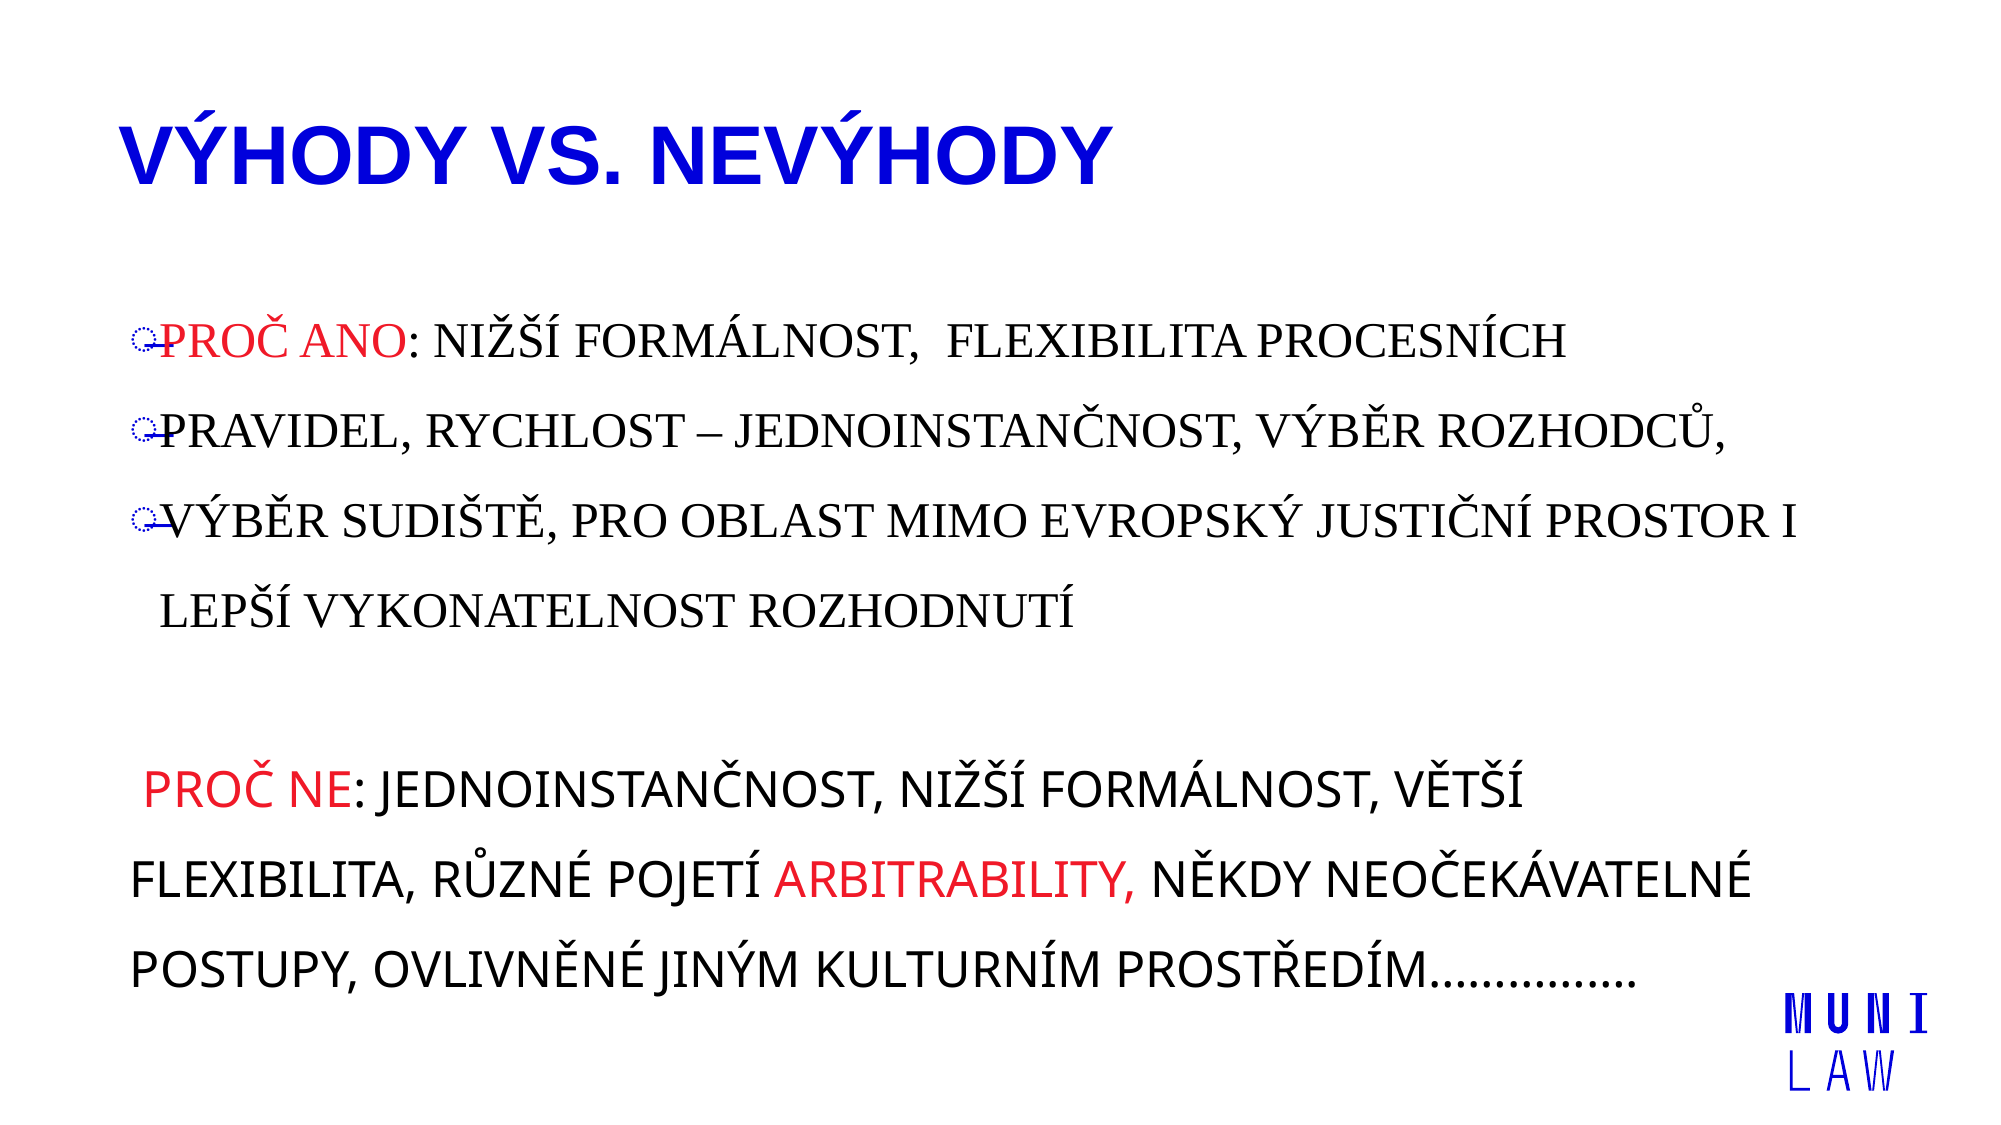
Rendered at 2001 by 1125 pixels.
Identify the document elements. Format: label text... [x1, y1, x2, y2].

list proč ano: nižší formálnost, flexibilita procesních pravidel, rychlost – jednoinstančnost, výběr rozhodců, výběr sudiště, PRO OBLAST MIMO EVROPSKÝ JUSTIČNÍ PROSTOR I LEPŠÍ VYKONATELNOST ROZHODNUTÍ proč ne: jednoinstančnost, nižší formálnost, větší flexibilita, různé pojetí arbitrability, NĚKDY NEOČEKÁVATELNÉ POSTUPY, OVLIVNĚNÉ JINÝM KULTURNÍM PROSTŘEDÍM……………. [118, 277, 1883, 1106]
title VÝHODY VS. NEVÝHODY [118, 118, 1883, 193]
